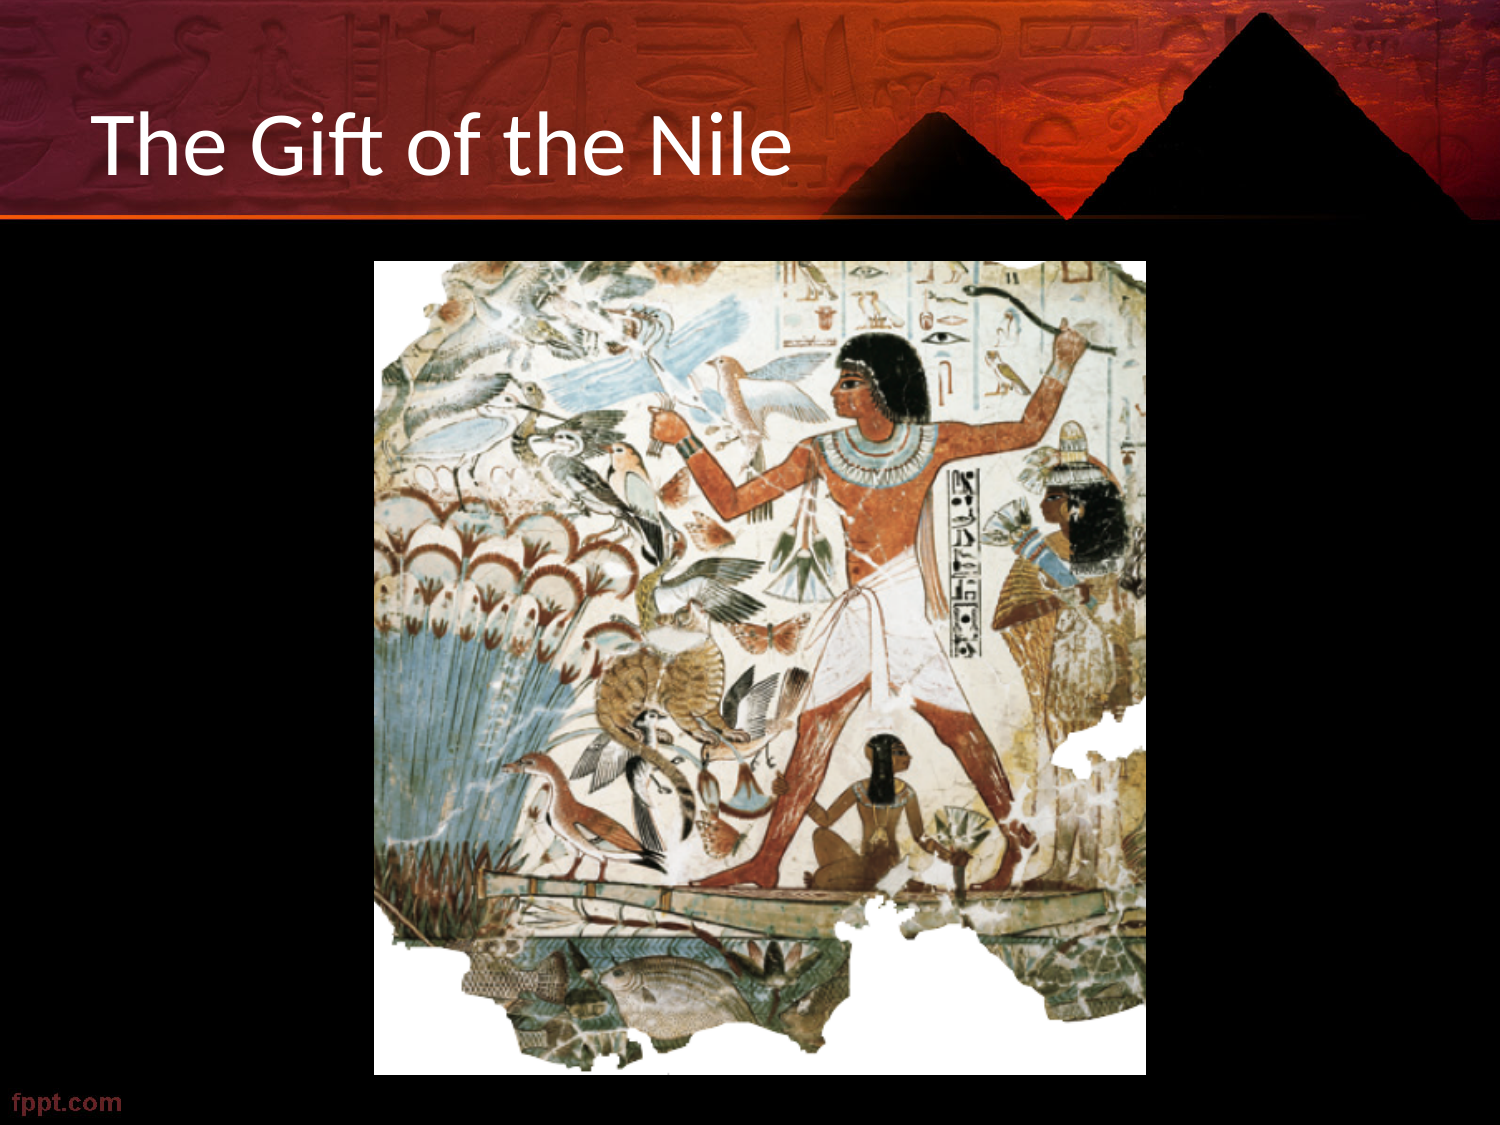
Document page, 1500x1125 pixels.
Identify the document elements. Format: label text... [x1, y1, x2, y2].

title The Gift of the Nile [75, 45, 1425, 233]
picture [0, 0, 1500, 1125]
